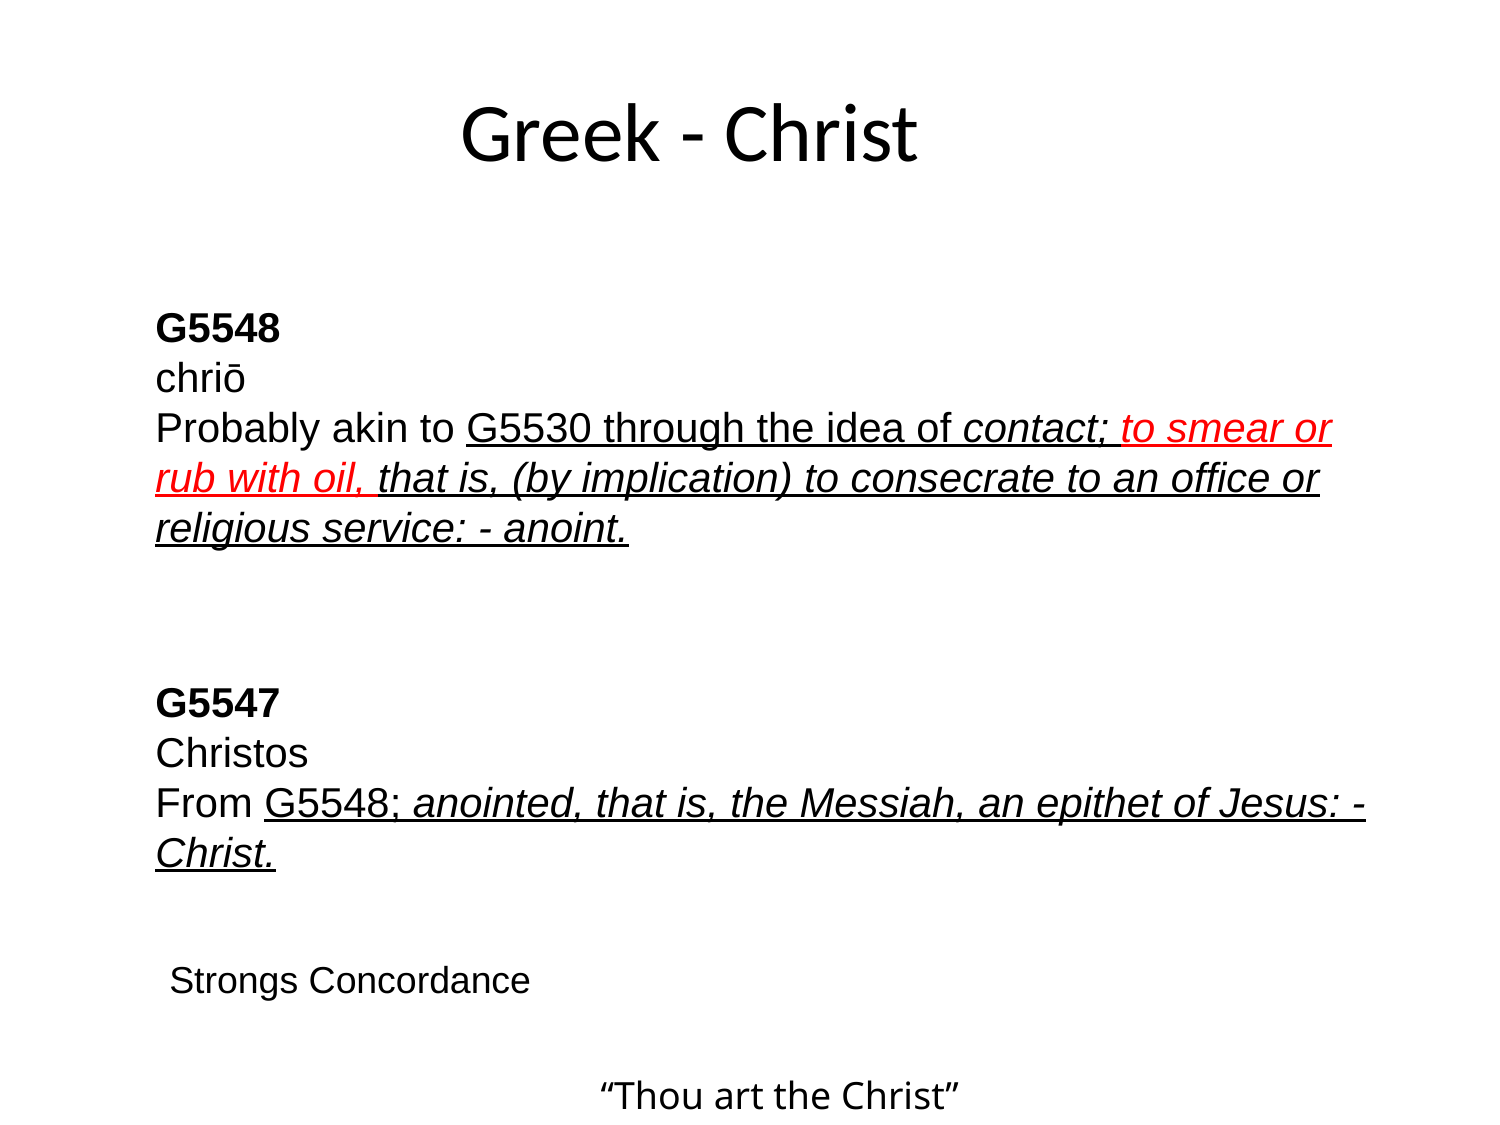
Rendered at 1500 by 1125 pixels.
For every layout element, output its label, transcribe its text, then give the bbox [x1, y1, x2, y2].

text_box Strongs Concordance [154, 949, 547, 1009]
text_box G5547 Christos From G5548; anointed, that is, the Messiah, an epithet of Jesus: - Christ. [140, 667, 1395, 883]
text_box Greek - Christ [445, 70, 936, 186]
text_box G5548 chriō Probably akin to G5530 through the idea of contact; to smear or rub with oil, that is, (by implication) to consecrate to an office or religious service: - anoint. [140, 292, 1383, 608]
